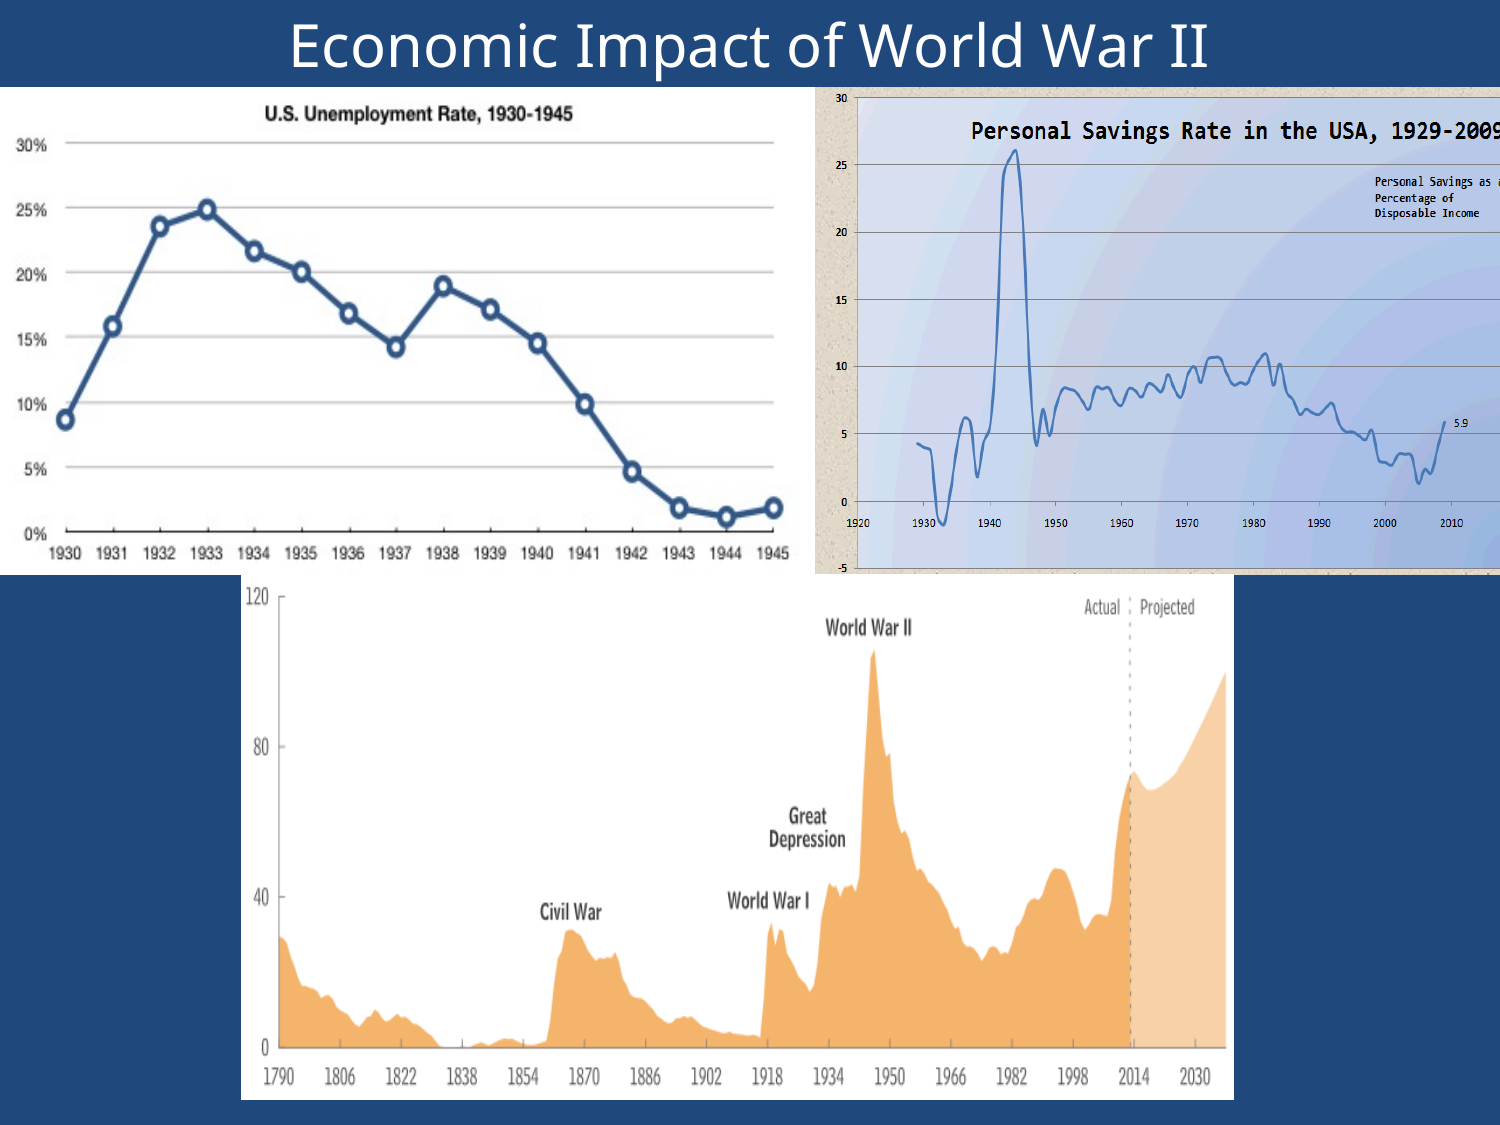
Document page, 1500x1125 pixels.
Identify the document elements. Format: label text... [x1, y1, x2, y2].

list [815, 87, 1500, 576]
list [241, 574, 1234, 1100]
title Economic Impact of World War II [0, 0, 1500, 85]
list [0, 87, 812, 576]
